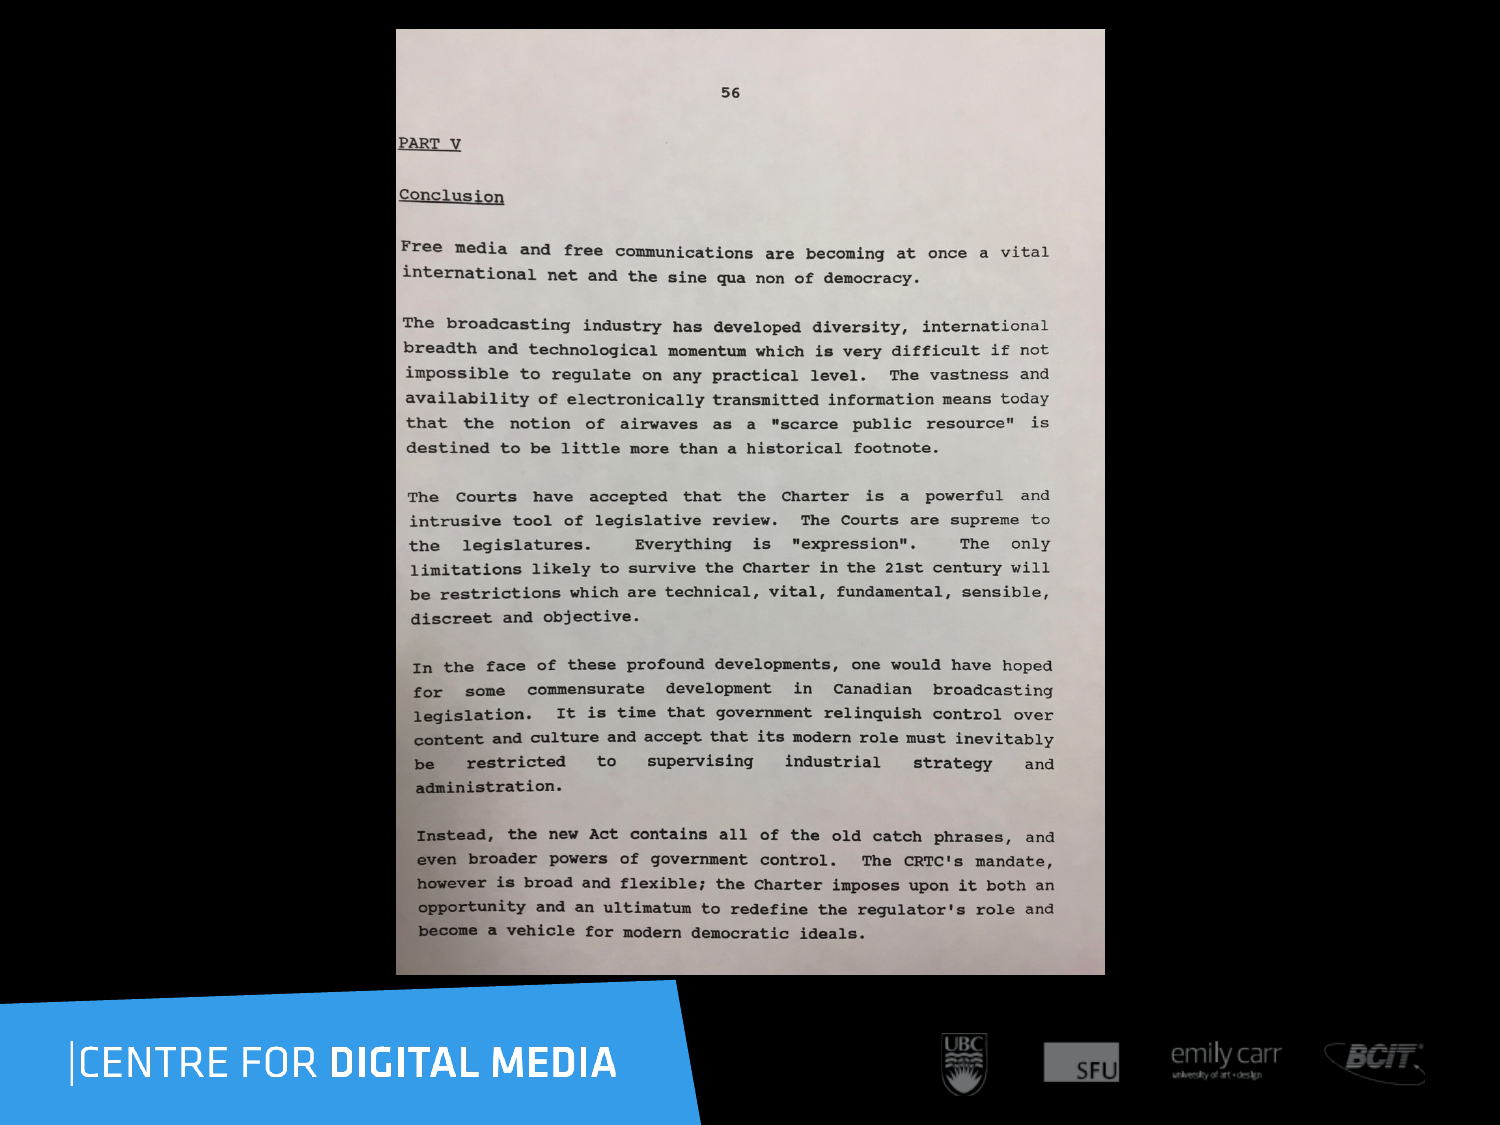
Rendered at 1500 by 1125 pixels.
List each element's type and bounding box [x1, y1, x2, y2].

list [396, 29, 1106, 976]
